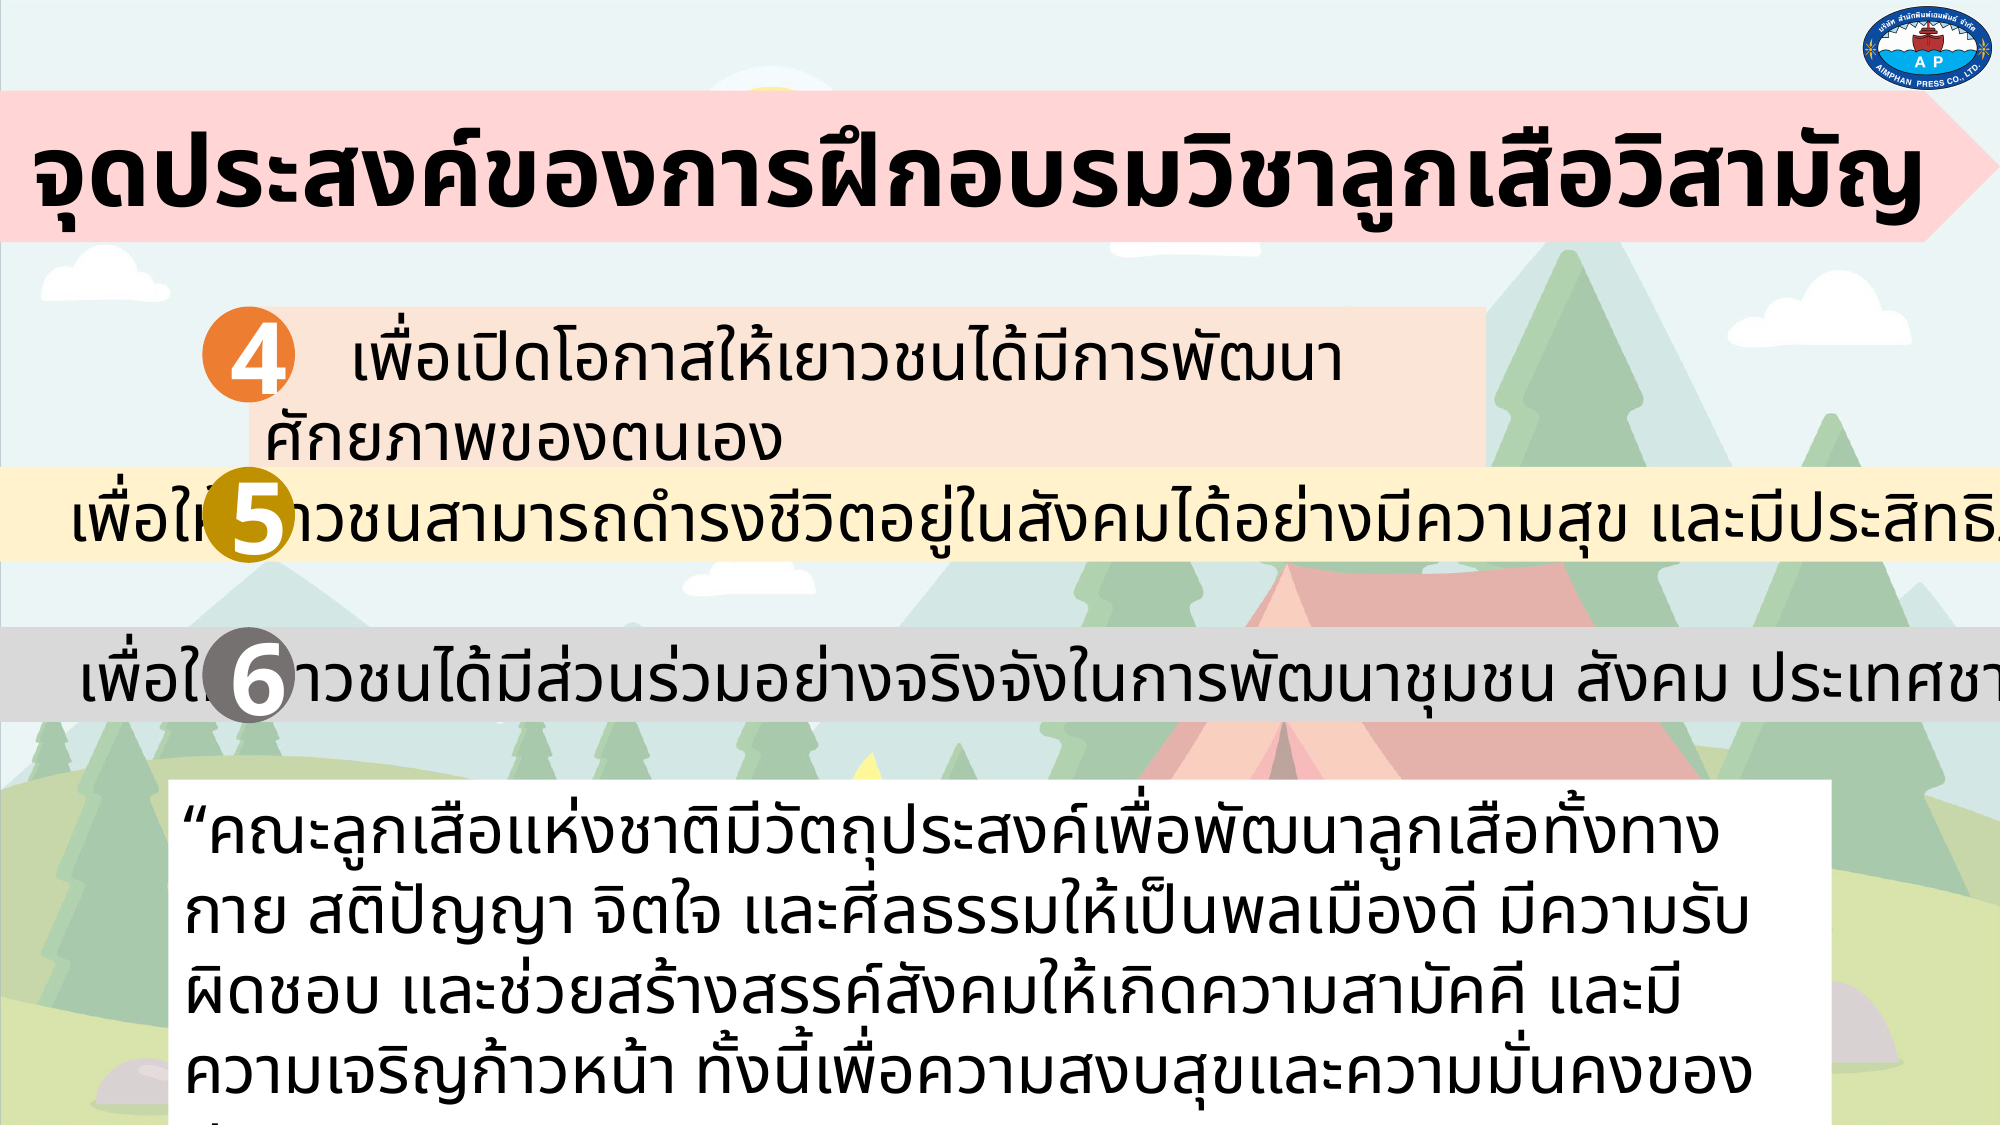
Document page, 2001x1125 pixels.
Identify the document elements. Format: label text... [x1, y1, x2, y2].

picture [1862, 5, 1993, 91]
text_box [202, 466, 1846, 563]
text_box “คณะลูกเสือแห่งชาติมีวัตถุประสงค์เพื่อพัฒนาลูกเสือทั้งทางกาย สติปัญญา จิตใจ และศีลธรรมให้เป็นพลเมืองดี มีความรับผิดชอบ และช่วยสร้างสรรค์สังคมให้เกิดความสามัคคี และมีความเจริญก้าวหน้า ทั้งนี้เพื่อความสงบสุขและความมั่นคงของประเทศชาติ” [168, 779, 1832, 1125]
text_box จุดประสงค์ของการฝึกอบรมวิชาลูกเสือวิสามัญ [0, 89, 2000, 244]
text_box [202, 306, 1486, 403]
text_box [202, 627, 1798, 724]
